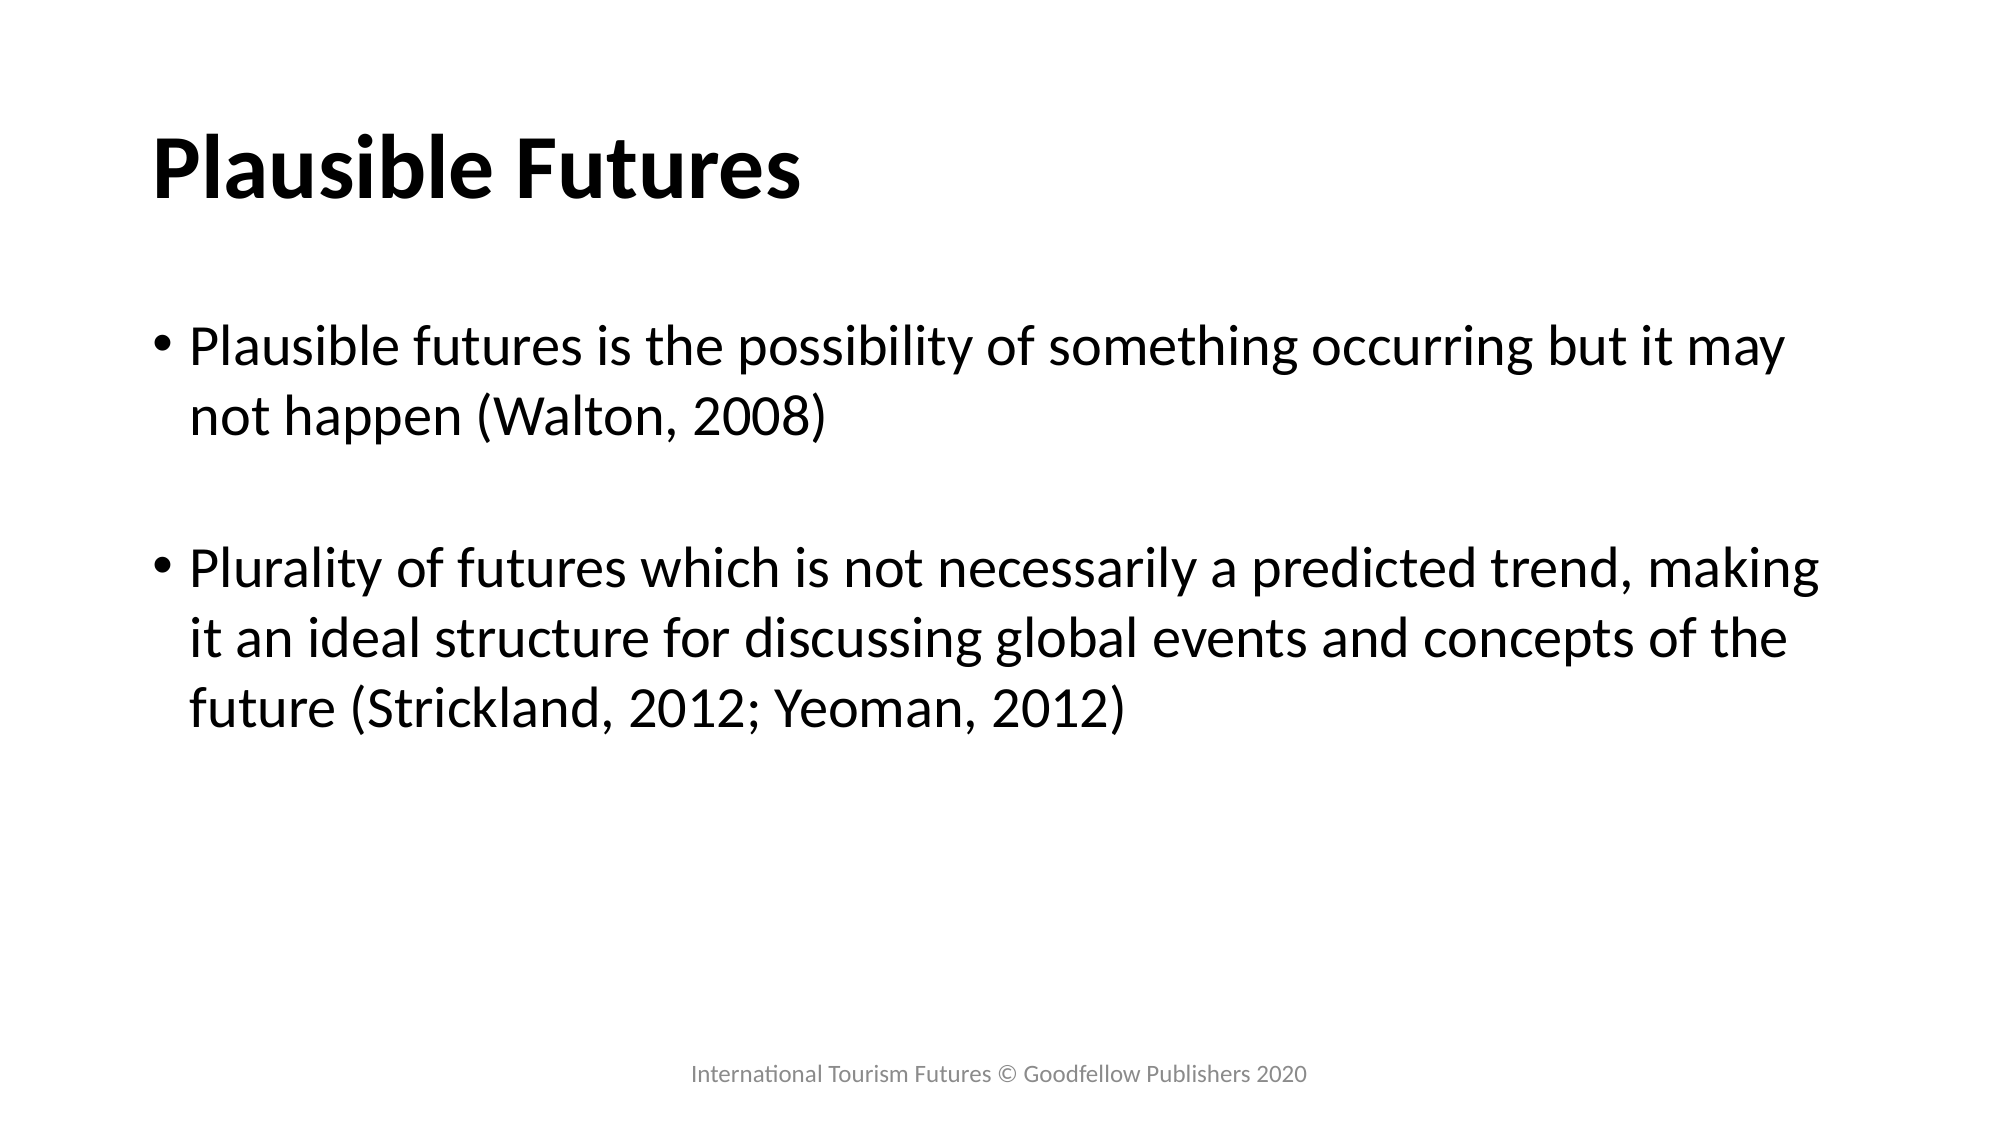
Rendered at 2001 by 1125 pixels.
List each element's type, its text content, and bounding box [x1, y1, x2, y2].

footer International Tourism Futures © Goodfellow Publishers 2020 [662, 1042, 1338, 1103]
title Plausible Futures [137, 59, 1863, 278]
list Plausible futures is the possibility of something occurring but it may not happen (Walton, 2008) Plurality of futures which is not necessarily a predicted trend, making it an ideal structure for discussing global events and concepts of the future (Strickland, 2012; Yeoman, 2012) [137, 299, 1863, 1014]
